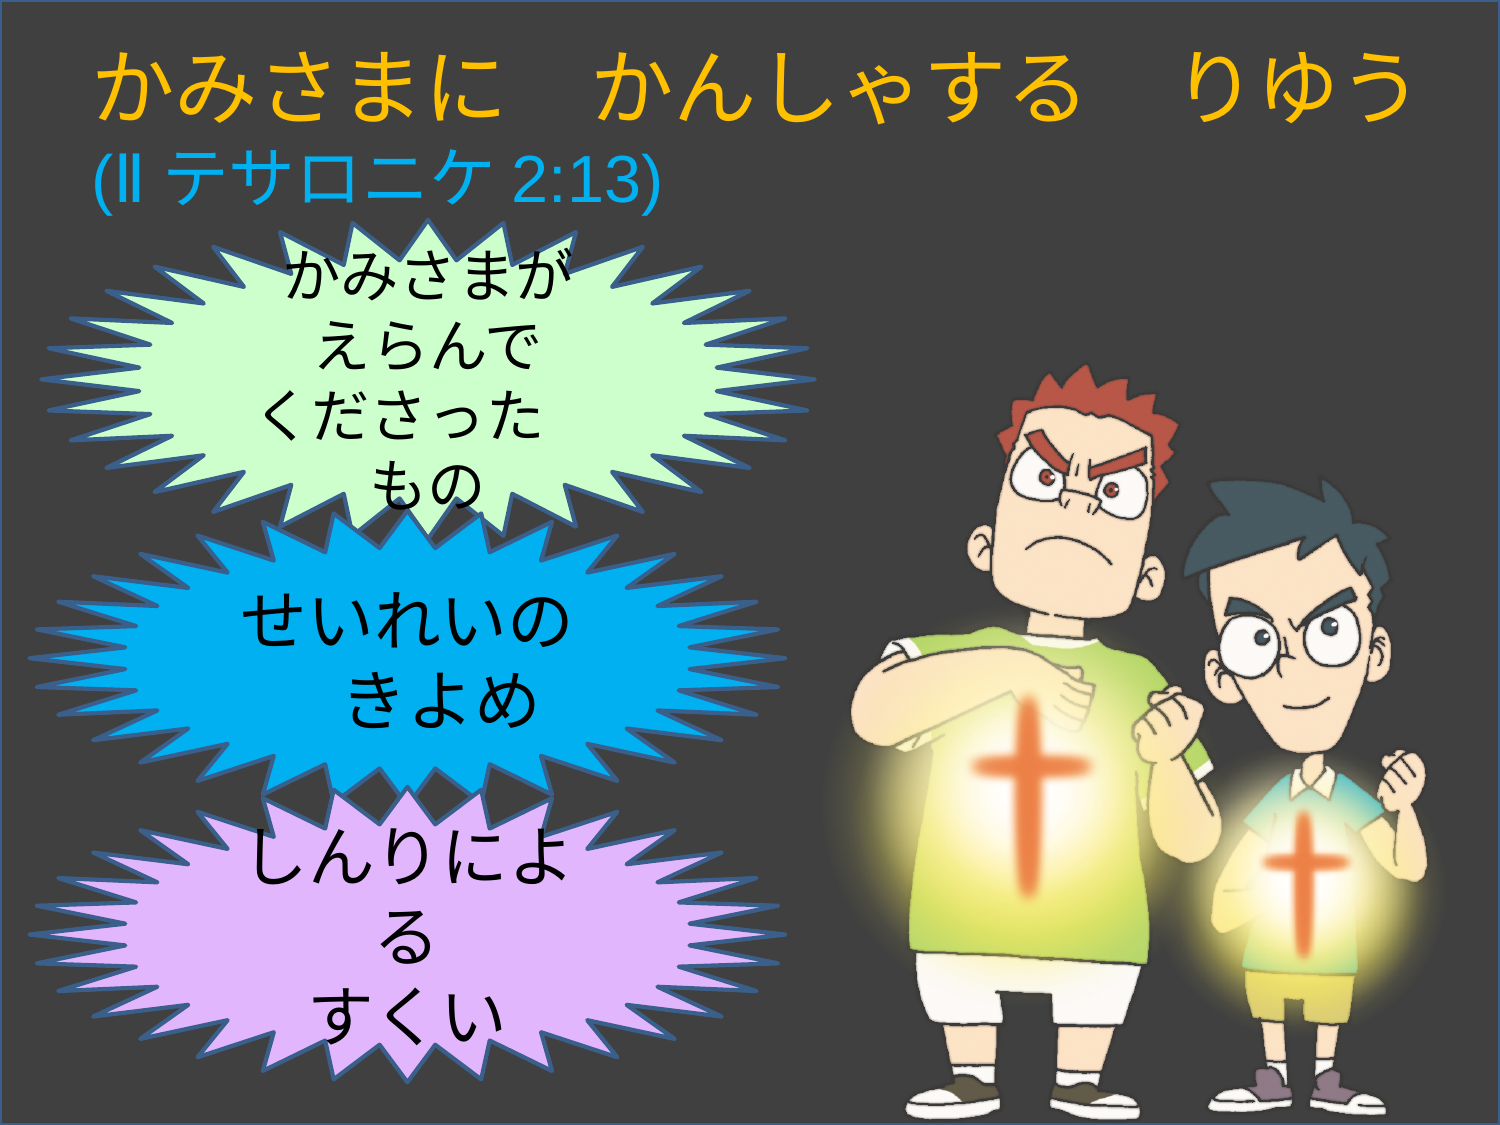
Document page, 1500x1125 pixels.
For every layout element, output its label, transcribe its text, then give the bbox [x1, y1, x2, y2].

text_box かみさまに かんしゃする りゆう (Ⅱテサロニケ2:13) [67, 52, 1500, 199]
text_box しんりによる すくい [27, 784, 788, 1085]
text_box せいれいの きよめ [27, 508, 788, 796]
text_box [0, 0, 1500, 1125]
text_box かみさまが えらんで くださった もの [39, 217, 817, 538]
picture [819, 358, 1448, 1125]
